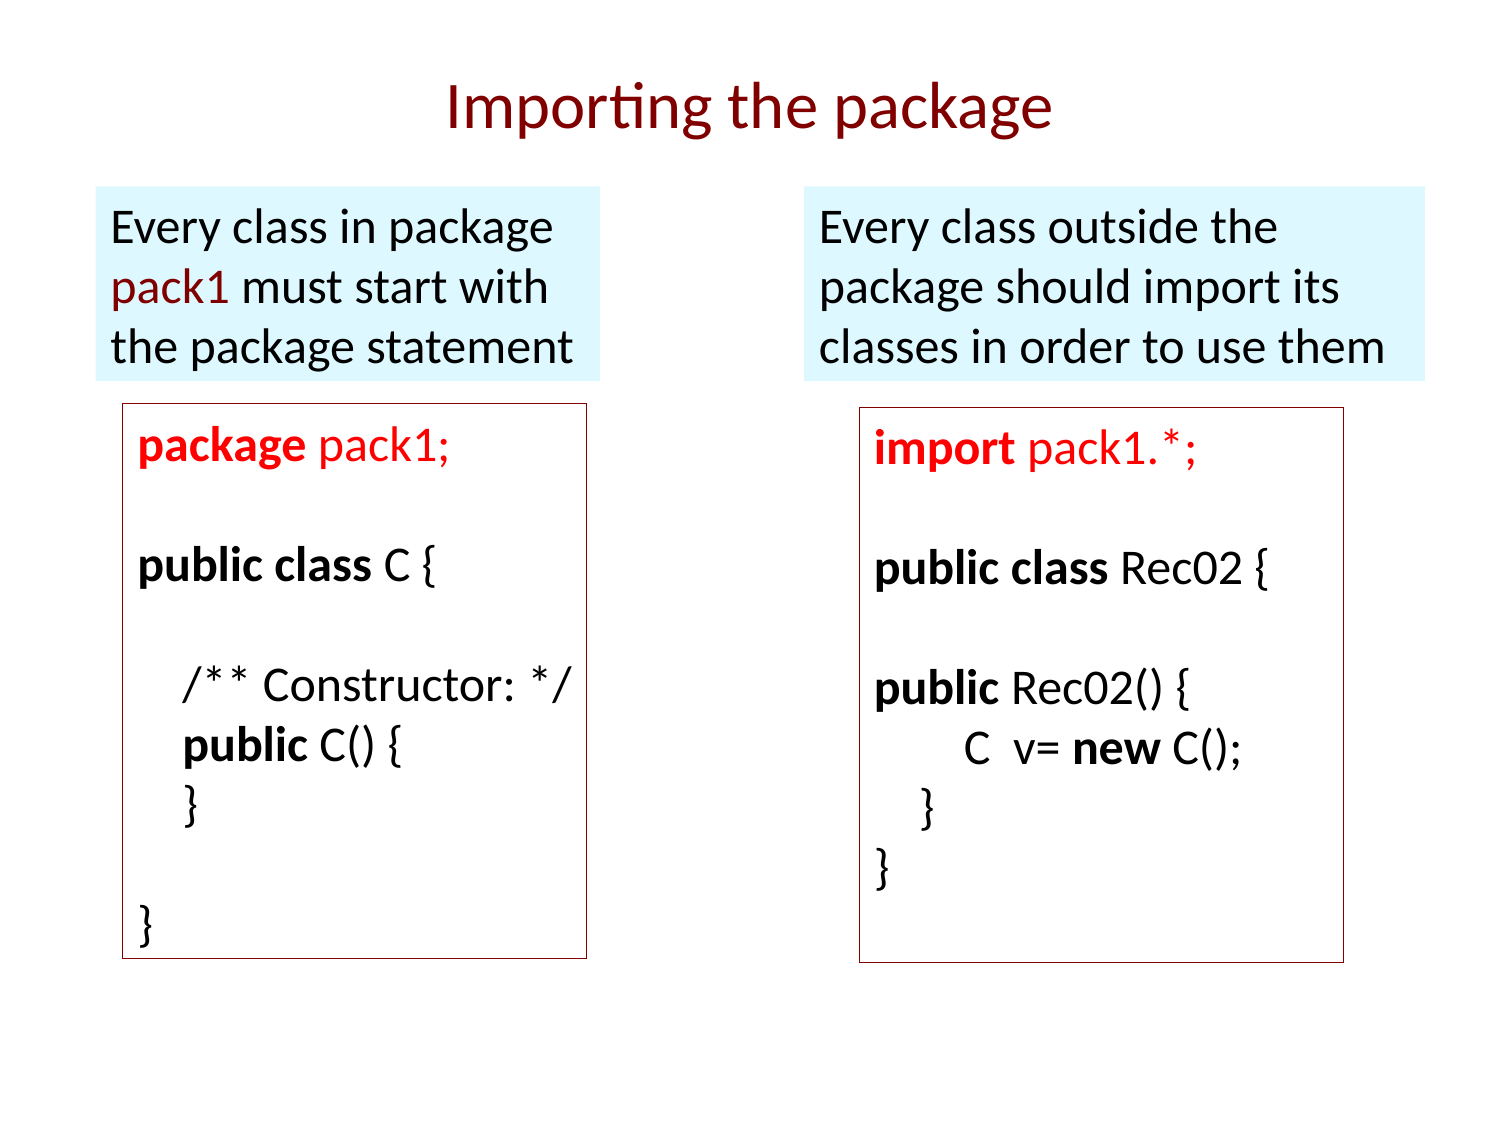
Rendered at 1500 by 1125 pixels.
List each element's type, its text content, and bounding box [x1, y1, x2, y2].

title Importing the package [75, 48, 1425, 156]
text_box Every class outside the package should import its classes in order to use them [804, 186, 1425, 382]
text_box package pack1; public class C { /** Constructor: */ public C() { } } [122, 403, 587, 959]
text_box Every class in package pack1 must start with the package statement [95, 186, 600, 382]
text_box import pack1.*; public class Rec02 { public Rec02() { C v= new C(); } } [859, 407, 1344, 963]
